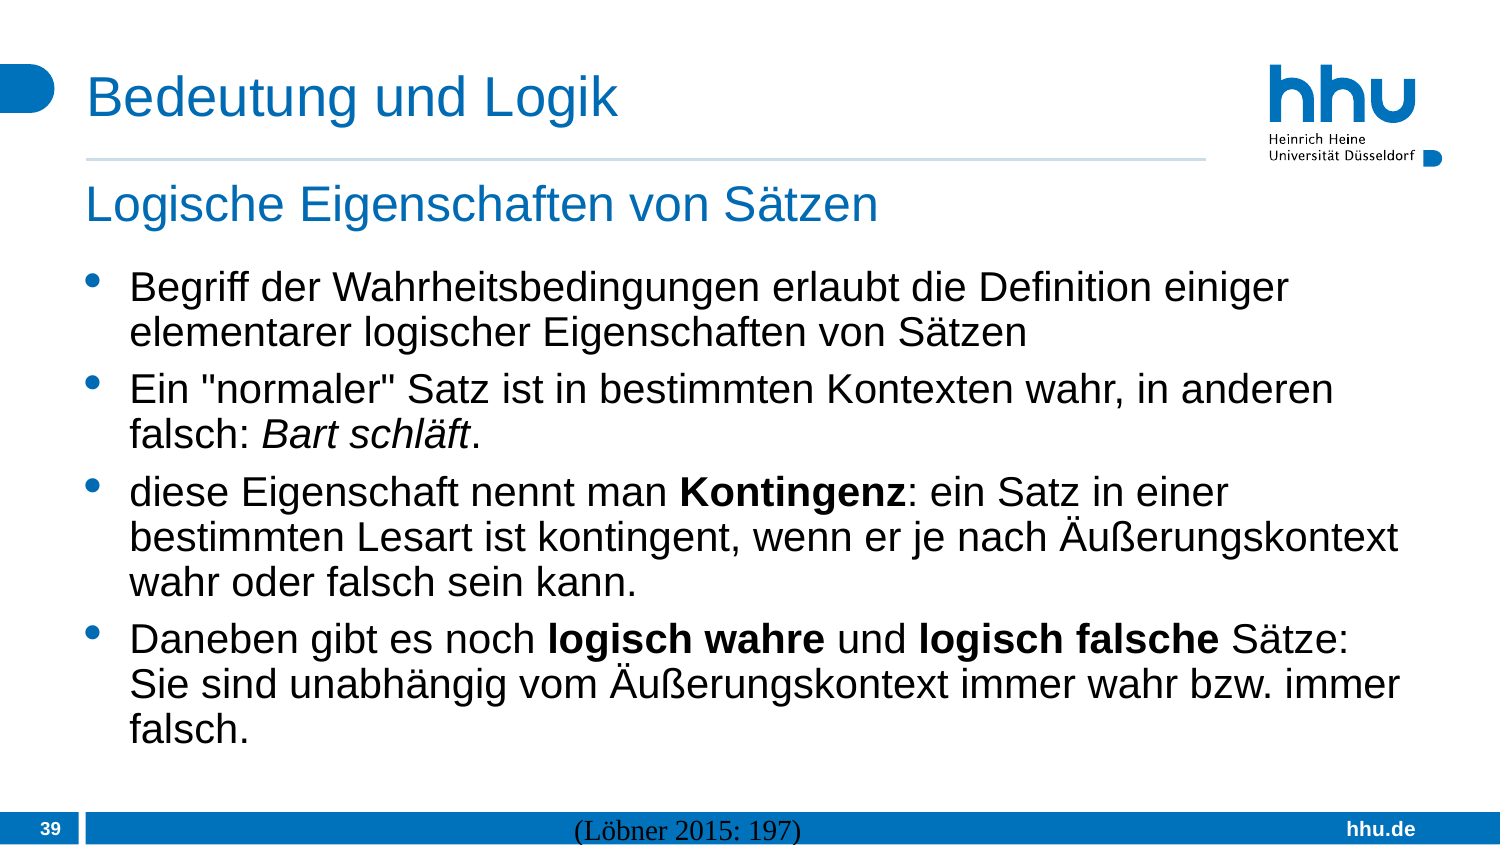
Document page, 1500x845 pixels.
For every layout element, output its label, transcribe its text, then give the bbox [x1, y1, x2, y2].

list Logische Eigenschaften von Sätzen [85, 178, 1415, 232]
slide_number 39 [5, 816, 62, 841]
list Begriff der Wahrheitsbedingungen erlaubt die Definition einiger elementarer logischer Eigenschaften von Sätzen Ein "normaler" Satz ist in bestimmten Kontexten wahr, in anderen falsch: Bart schläft. diese Eigenschaft nennt man Kontingenz: ein Satz in einer bestimmten Lesart ist kontingent, wenn er je nach Äußerungskontext wahr oder falsch sein kann. Daneben gibt es noch logisch wahre und logisch falsche Sätze: Sie sind unabhängig vom Äußerungskontext immer wahr bzw. immer falsch. [85, 253, 1415, 797]
footer (Löbner 2015: 197) [103, 816, 1273, 841]
title Bedeutung und Logik [86, 54, 1207, 129]
